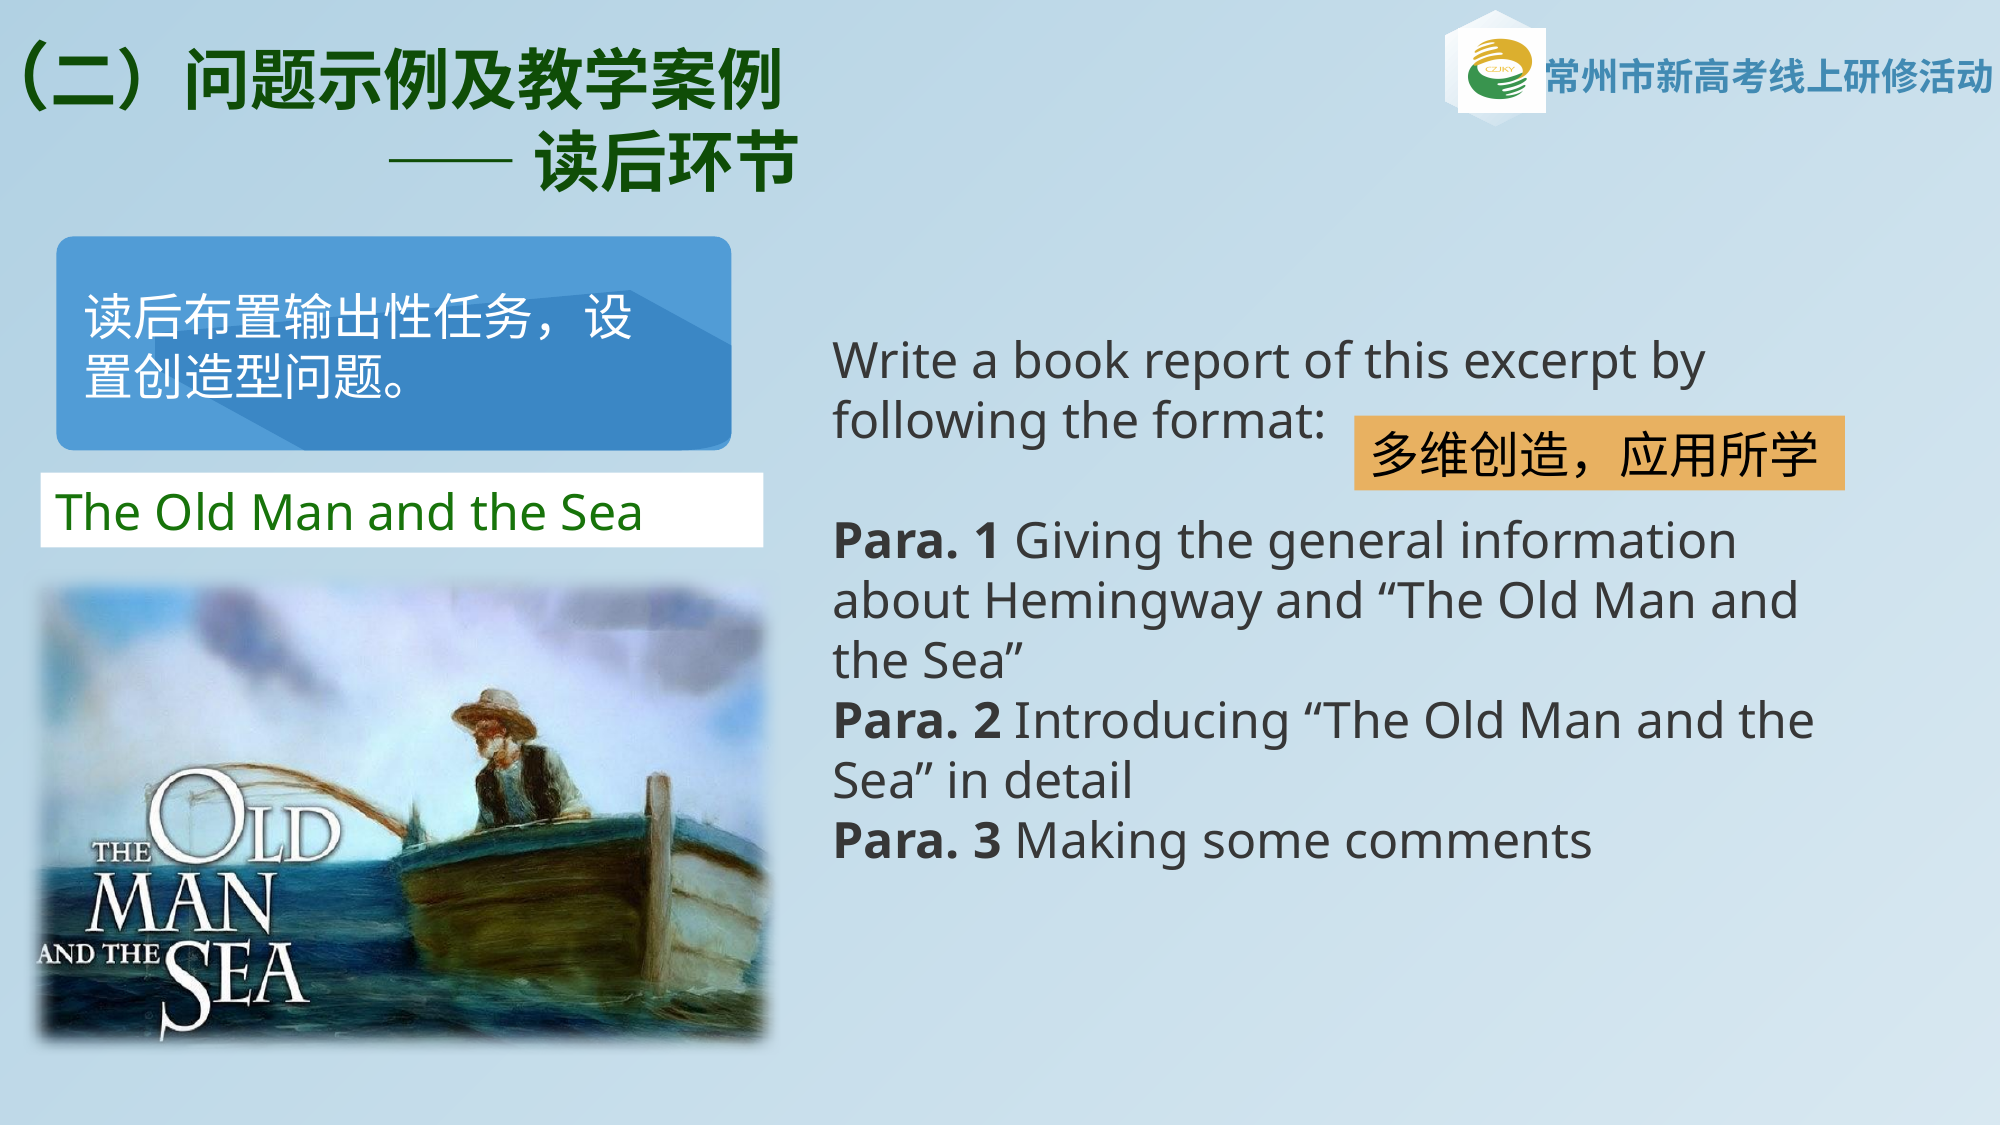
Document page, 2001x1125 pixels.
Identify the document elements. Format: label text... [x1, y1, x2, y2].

text_box The Old Man and the Sea [40, 472, 764, 548]
text_box 多维创造，应用所学 [1354, 415, 1845, 491]
picture [23, 569, 781, 1056]
text_box （二）问题示例及教学案例 ——读后环节 [0, 21, 816, 207]
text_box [1444, 10, 2000, 127]
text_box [56, 236, 732, 451]
text_box Write a book report of this excerpt by following the format: Para. 1 Giving the general information about Hemingway and “The Old Man and the Sea” Para. 2 Introducing “The Old Man and the Sea” in detail Para. 3 Making some comments [817, 321, 1845, 936]
